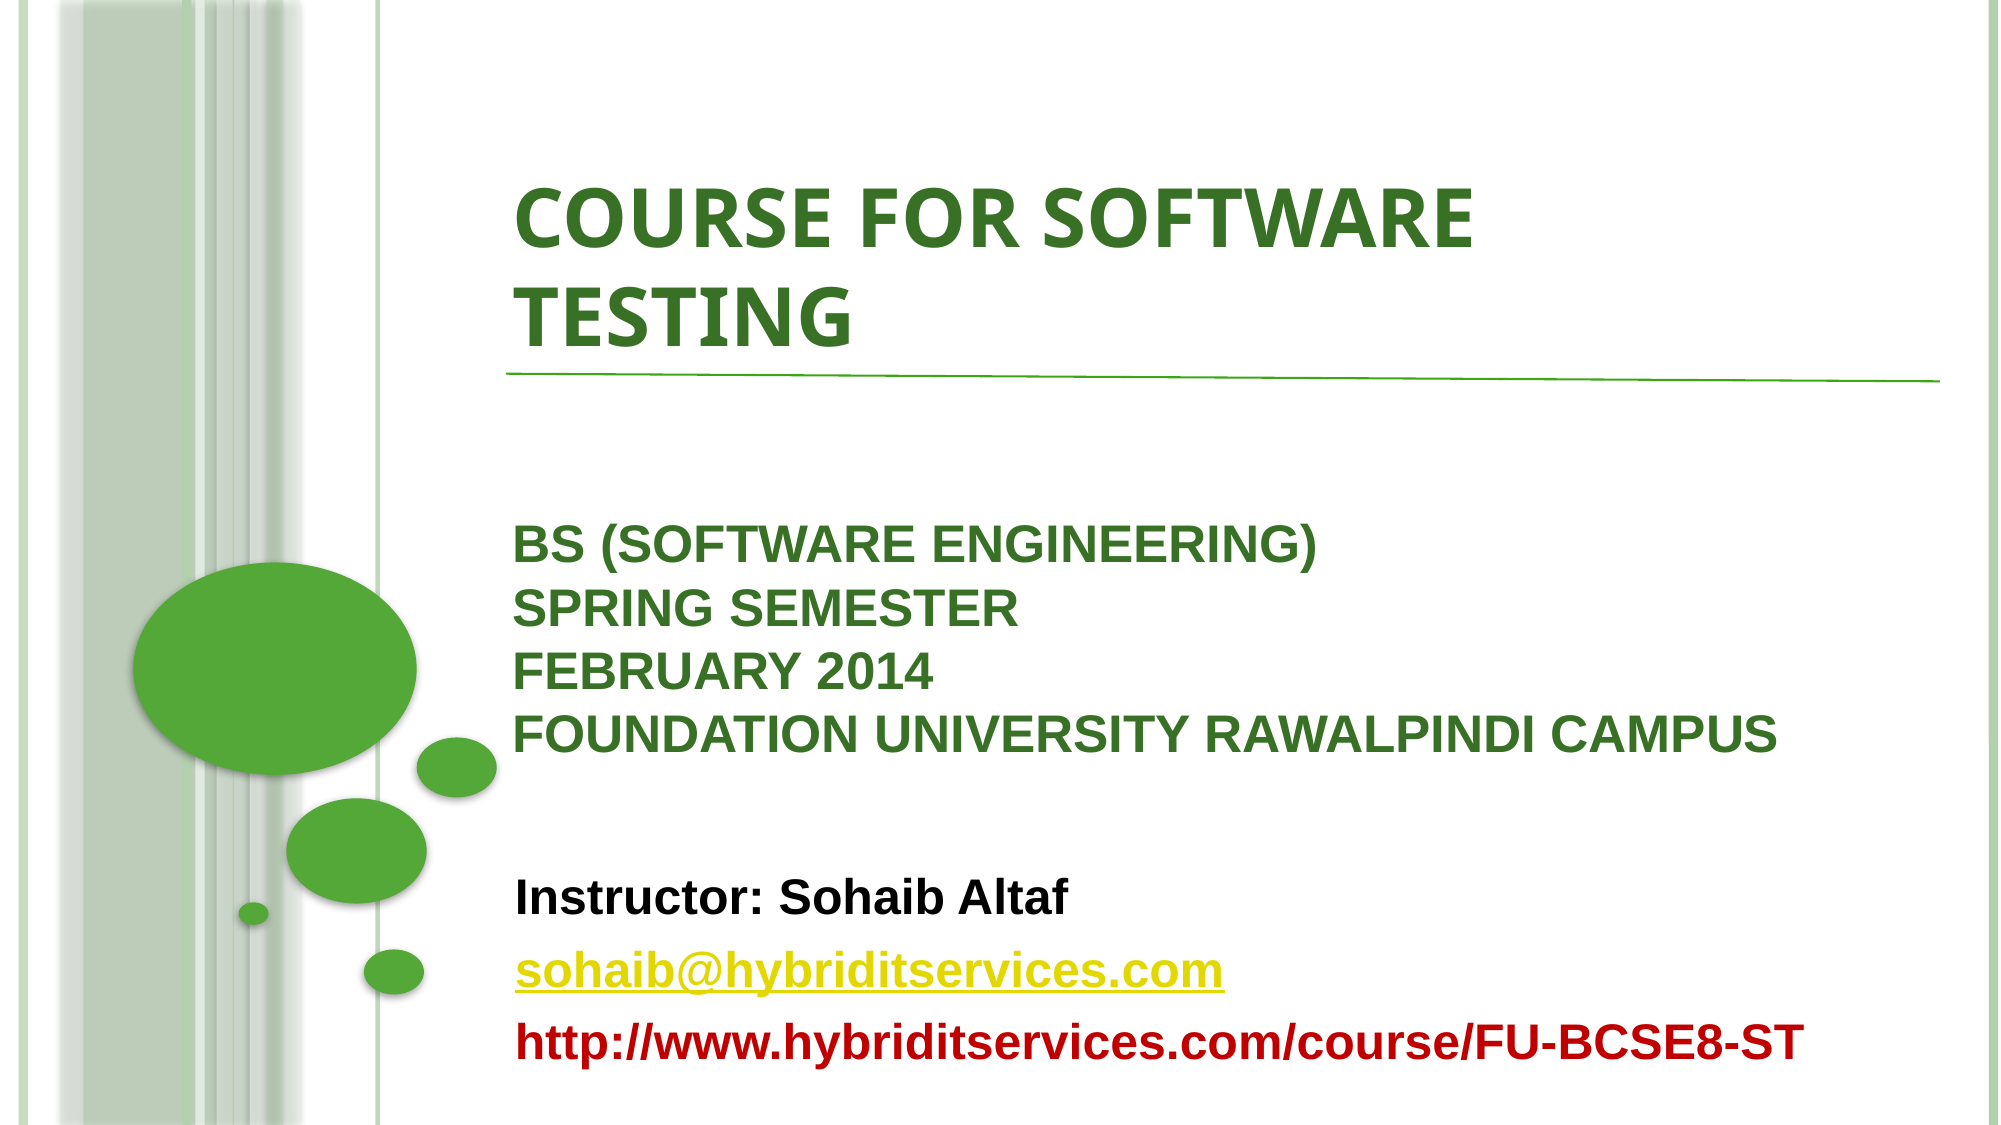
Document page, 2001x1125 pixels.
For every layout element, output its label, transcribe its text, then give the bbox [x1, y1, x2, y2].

subtitle Instructor: Sohaib Altaf sohaib@hybriditservices.com http://www.hybriditservices.com/course/FU-BCSE8-ST [500, 857, 2000, 1009]
title Course for Software Testing BS (Software Engineering) Spring Semester February 2014 Foundation University Rawalpindi Campus [497, 142, 1848, 827]
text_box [505, 373, 1941, 382]
